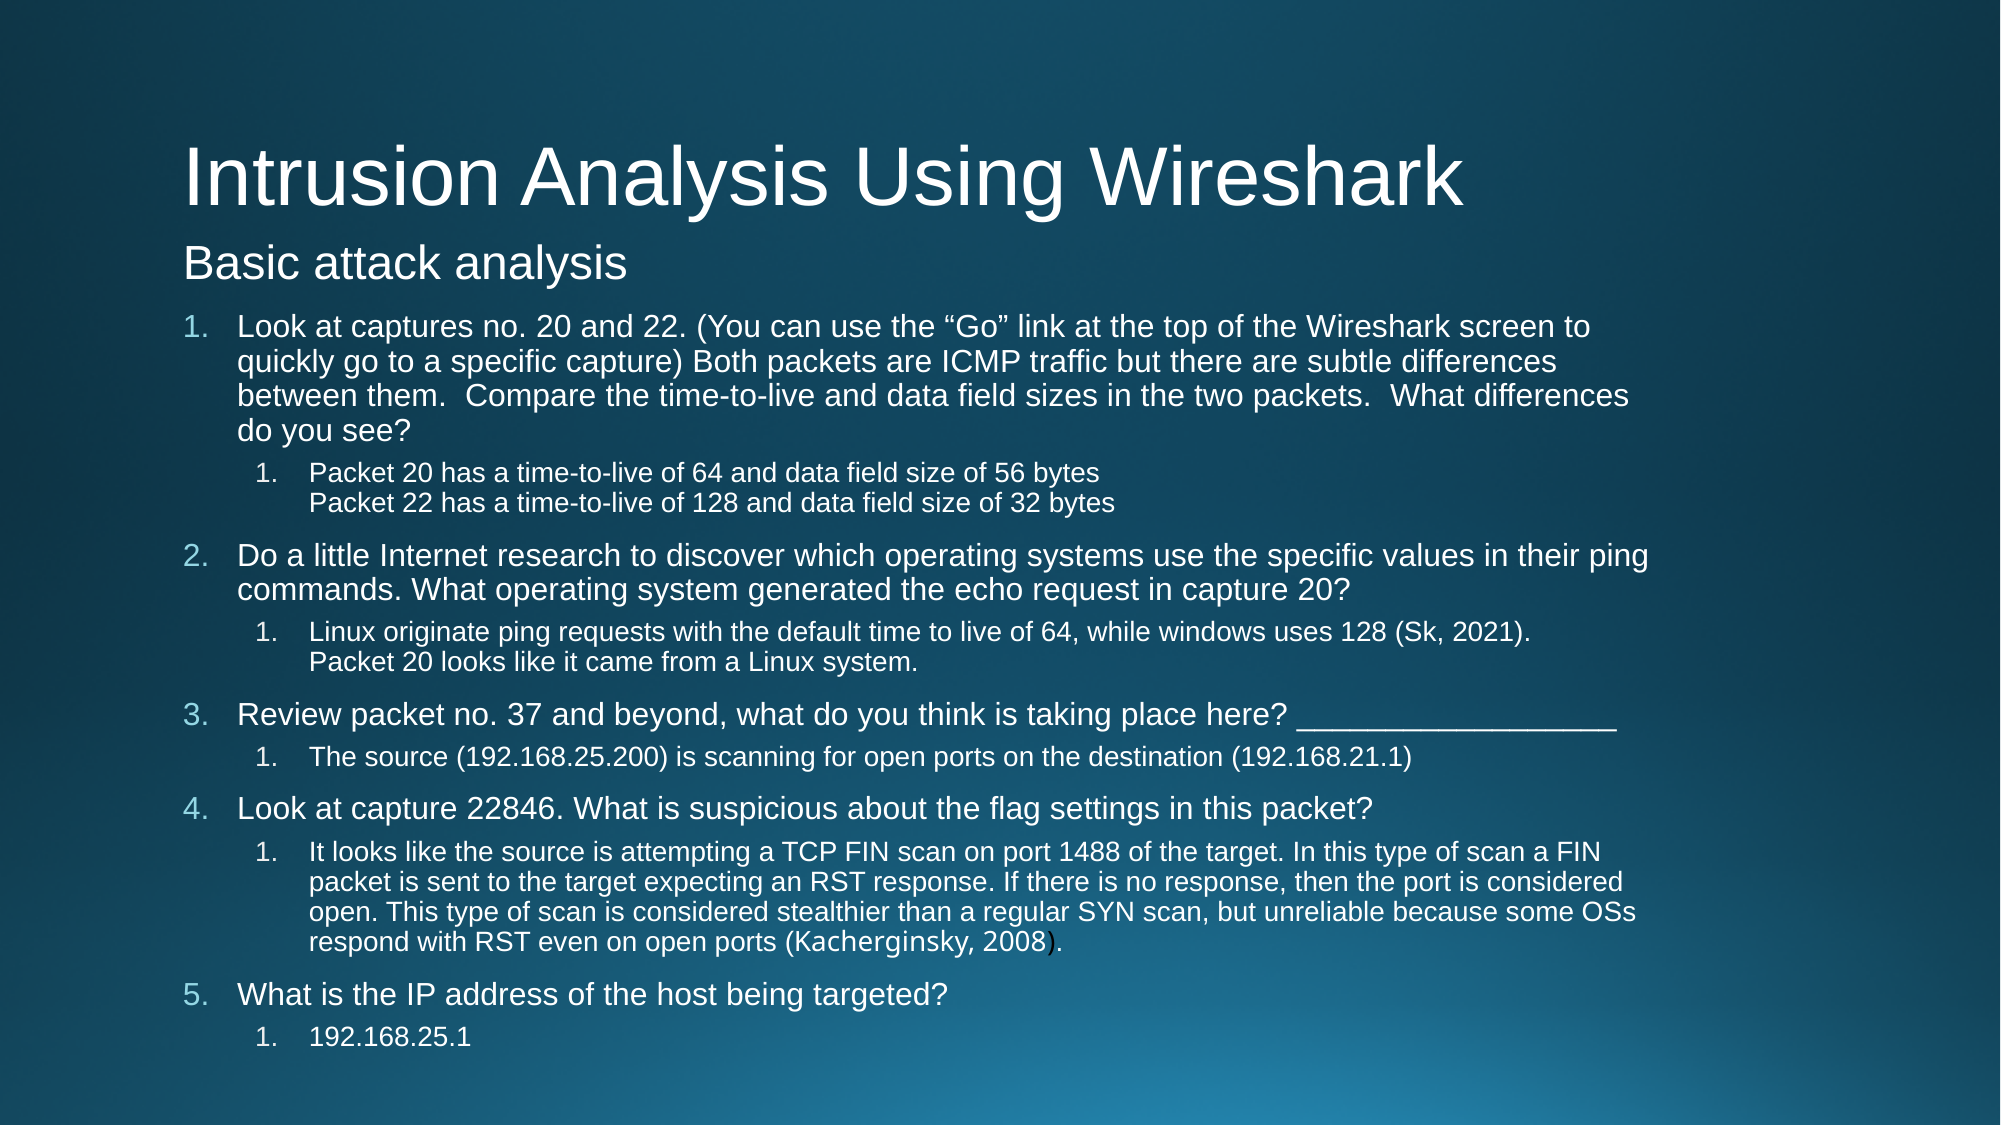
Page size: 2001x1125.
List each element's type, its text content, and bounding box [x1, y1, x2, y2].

title Intrusion Analysis Using Wireshark [168, 102, 1504, 231]
list Basic attack analysis Look at captures no. 20 and 22. (You can use the “Go” link at the top of the Wireshark screen to quickly go to a specific capture) Both packets are ICMP traffic but there are subtle differences between them. Compare the time-to-live and data field sizes in the two packets. What differences do you see? Packet 20 has a time-to-live of 64 and data field size of 56 bytes Packet 22 has a time-to-live of 128 and data field size of 32 bytes Do a little Internet research to discover which operating systems use the specific values in their ping commands. What operating system generated the echo request in capture 20? Linux originate ping requests with the default time to live of 64, while windows uses 128 (Sk, 2021). Packet 20 looks like it came from a Linux system. Review packet no. 37 and beyond, what do you think is taking place here? __________________ The source (192.168.25.200) is scanning for open ports on the destination (192.168.21.1) Look at capture 22846. What is suspicious about the flag settings in this packet? It looks like the source is attempting a TCP FIN scan on port 1488 of the target. In this type of scan a FIN packet is sent to the target expecting an RST response. If there is no response, then the port is considered open. This type of scan is considered stealthier than a regular SYN scan, but unreliable because some OSs respond with RST even on open ports (Kacherginsky, 2008). What is the IP address of the host being targeted? 192.168.25.1 [168, 231, 1680, 1067]
picture [0, 0, 2001, 1125]
